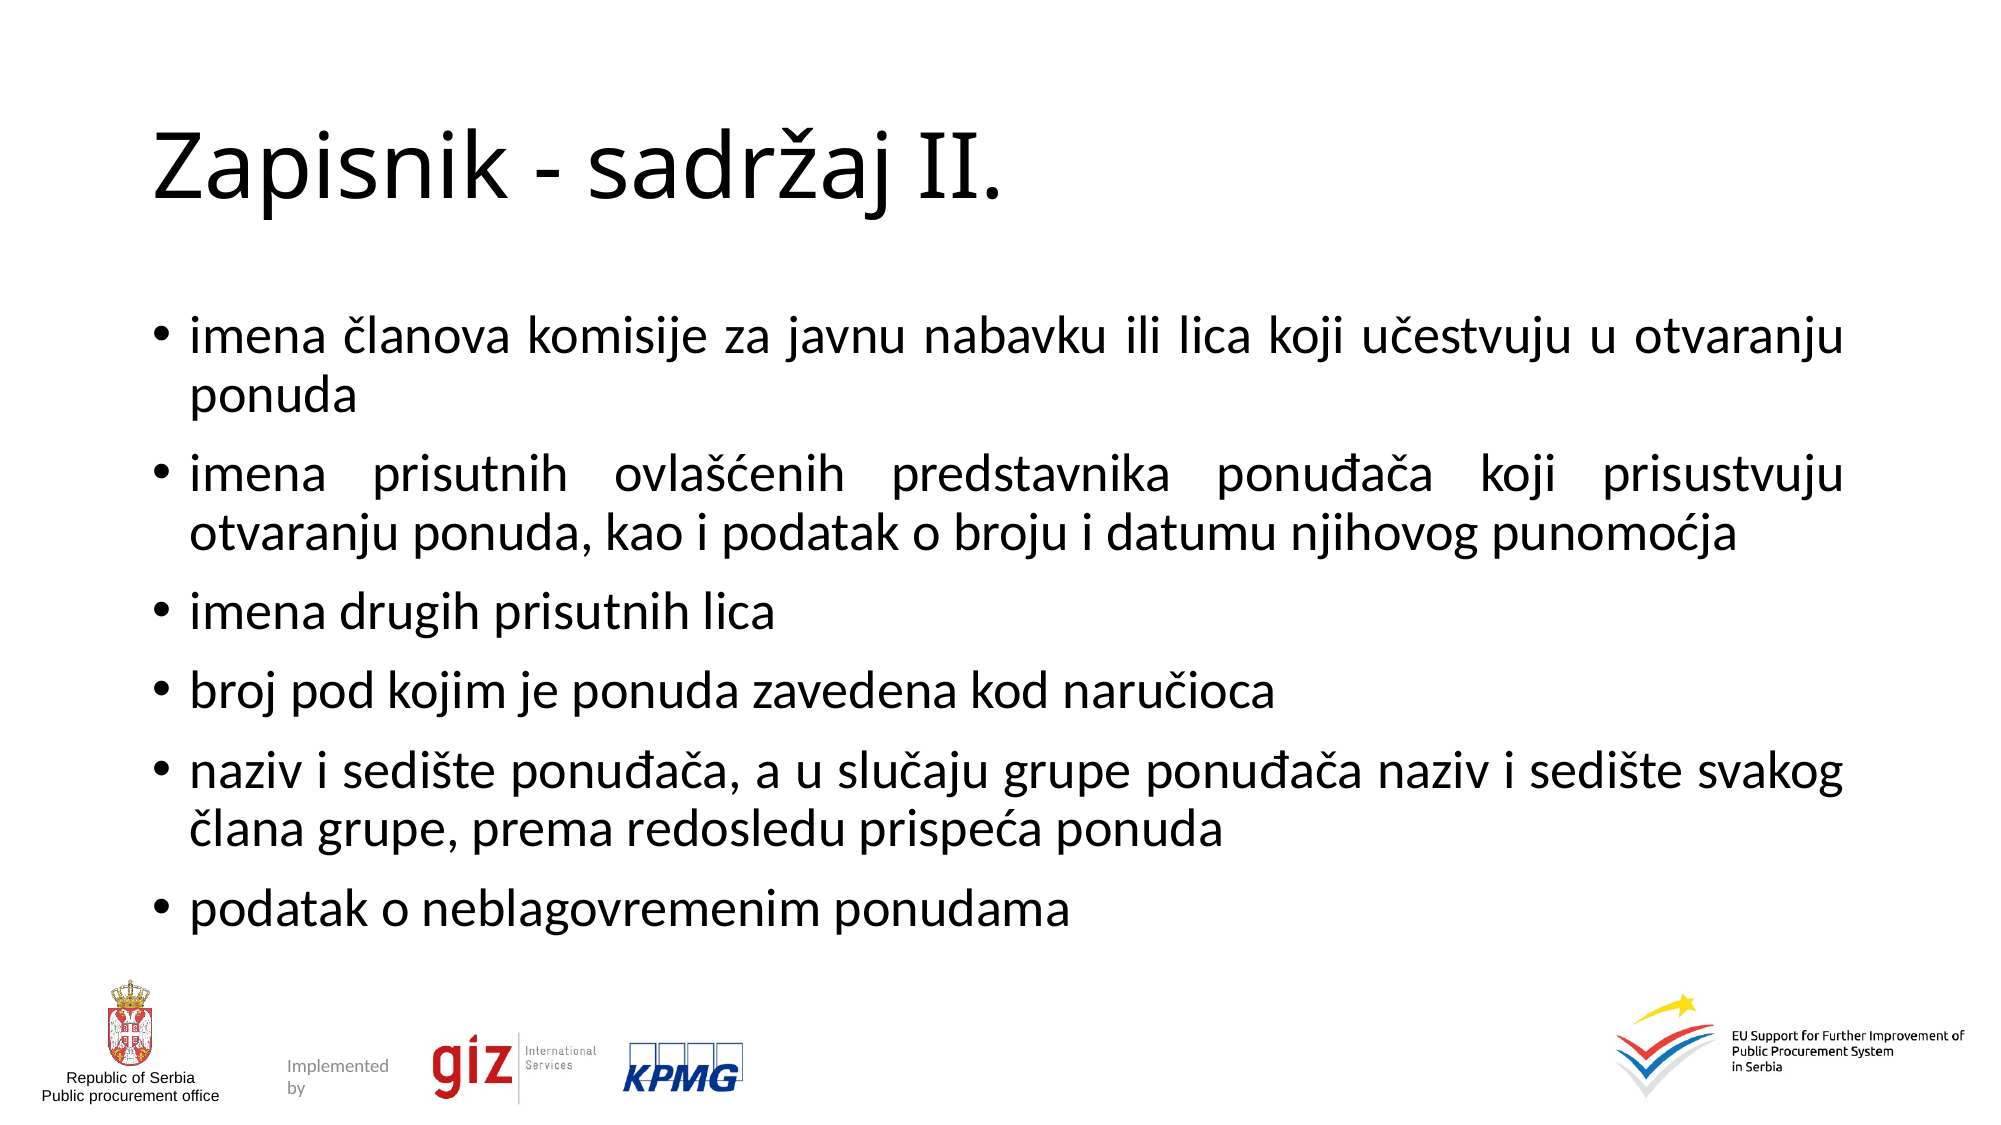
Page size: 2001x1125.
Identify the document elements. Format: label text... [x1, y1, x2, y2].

picture [108, 979, 152, 1066]
picture [1589, 966, 1991, 1125]
list imena članova komisije za javnu nabavku ili lica koji učestvuju u otvaranju ponuda imena prisutnih ovlašćenih predstavnika ponuđača koji prisustvuju otvaranju ponuda, kao i podatak o broju i datumu njihovog punomoćja imena drugih prisutnih lica broj pod kojim je ponuda zavedena kod naručioca naziv i sedište ponuđača, a u slučaju grupe ponuđača naziv i sedište svakog člana grupe, prema redosledu prispeća ponuda podatak o neblagovremenim ponudama [137, 299, 1863, 1014]
picture [414, 1014, 743, 1123]
title Zapisnik - sadržaj II. [137, 59, 1863, 278]
